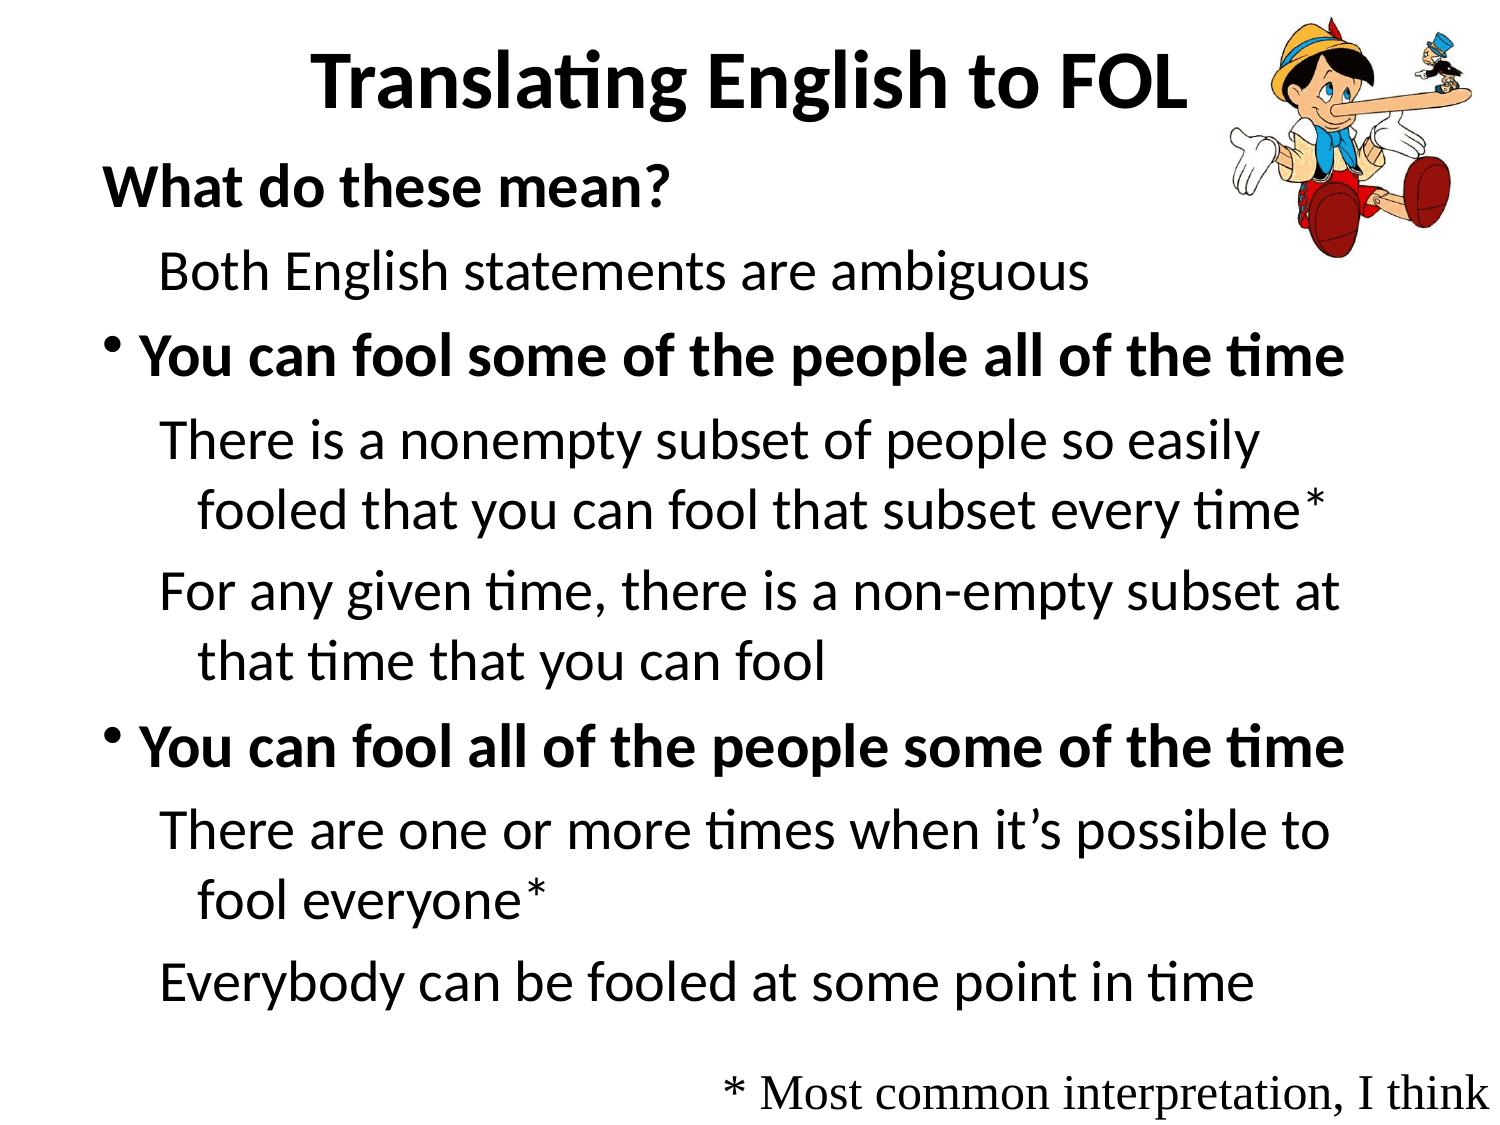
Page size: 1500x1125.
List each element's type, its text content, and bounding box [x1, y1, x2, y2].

list What do these mean? Both English statements are ambiguous You can fool some of the people all of the time There is a nonempty subset of people so easily fooled that you can fool that subset every time* For any given time, there is a non-empty subset at that time that you can fool You can fool all of the people some of the time There are one or more times when it’s possible to fool everyone* Everybody can be fooled at some point in time [87, 137, 1438, 1088]
text_box * Most common interpretation, I think [707, 1051, 1500, 1125]
picture [1227, 15, 1473, 260]
title Translating English to FOL [112, 0, 1388, 137]
